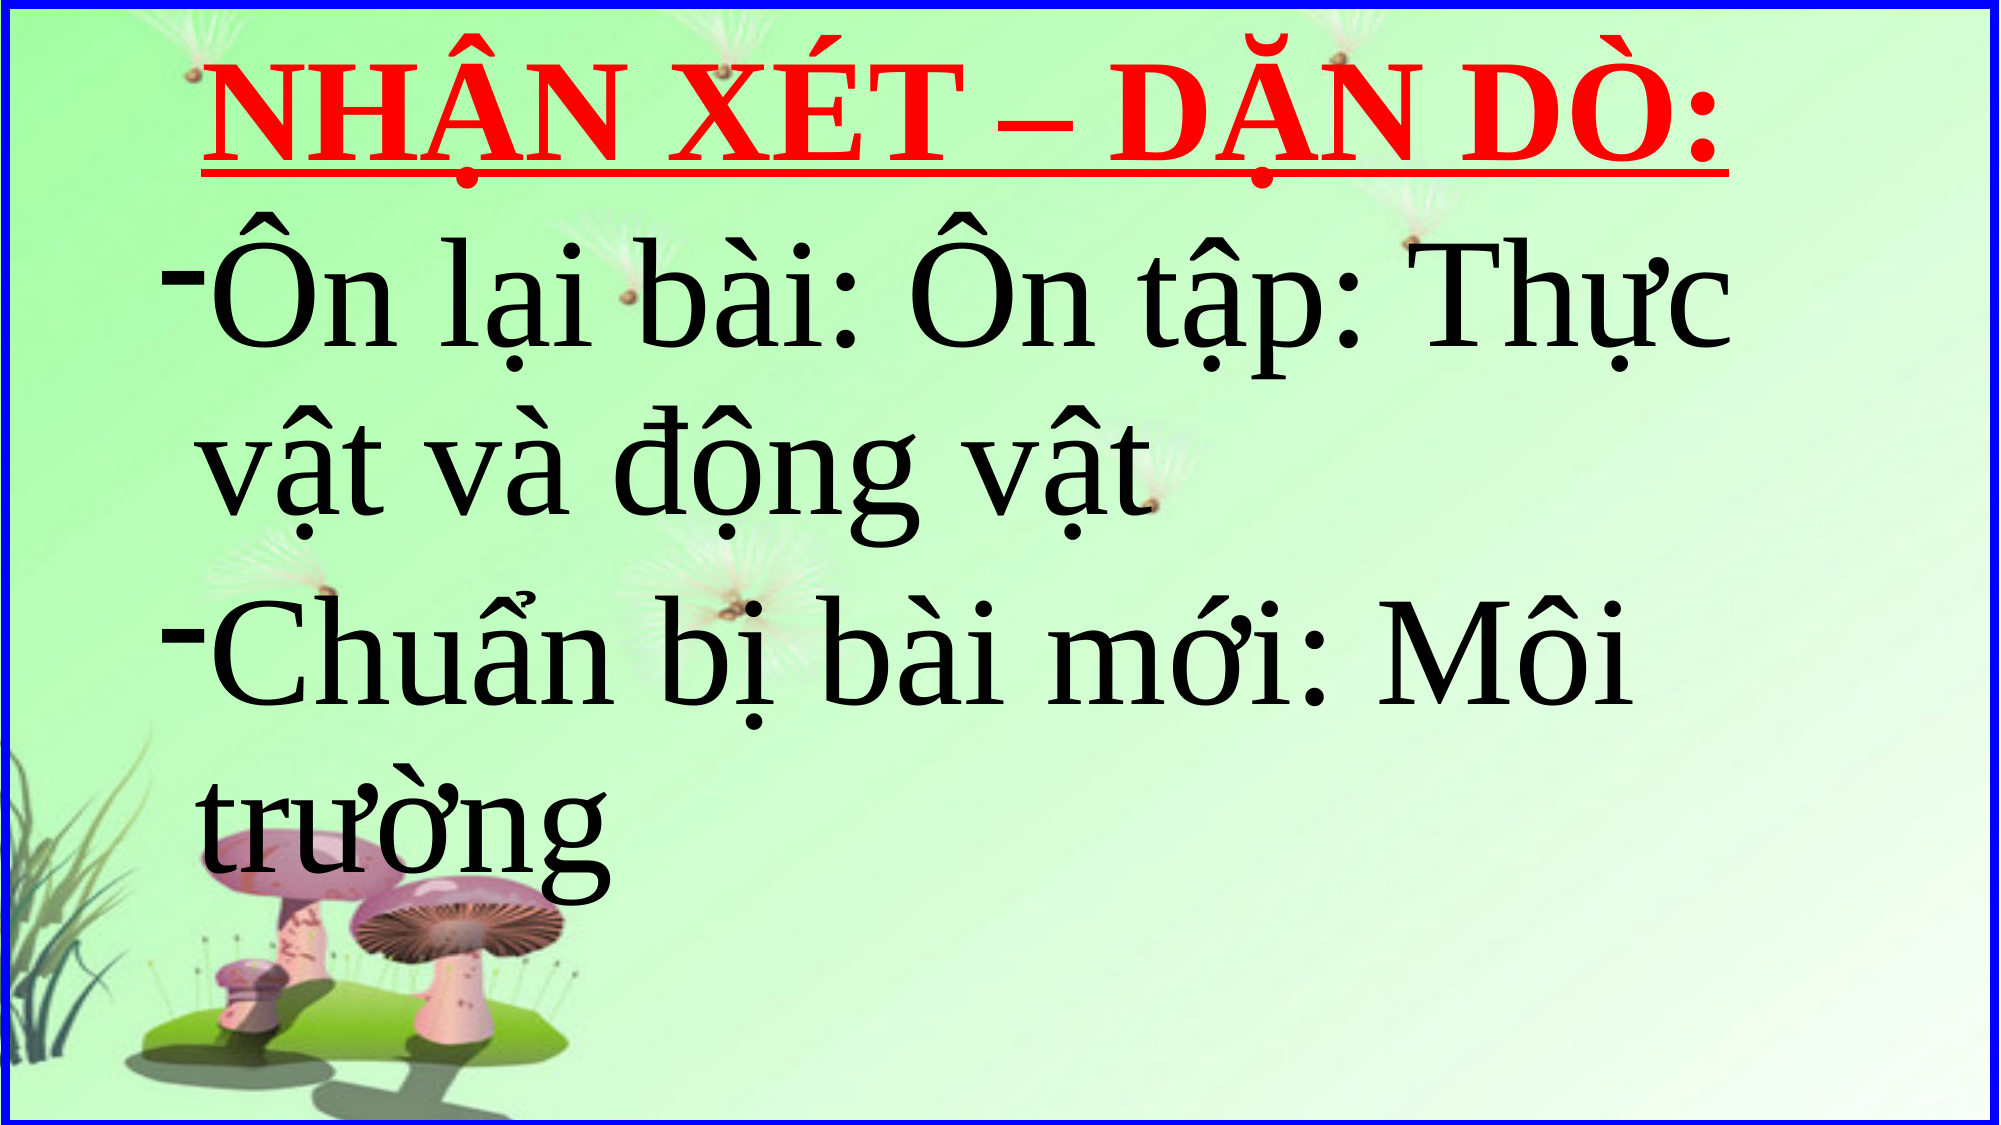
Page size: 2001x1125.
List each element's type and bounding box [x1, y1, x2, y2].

picture [0, 0, 2001, 1125]
text_box [5, 4, 1995, 1125]
